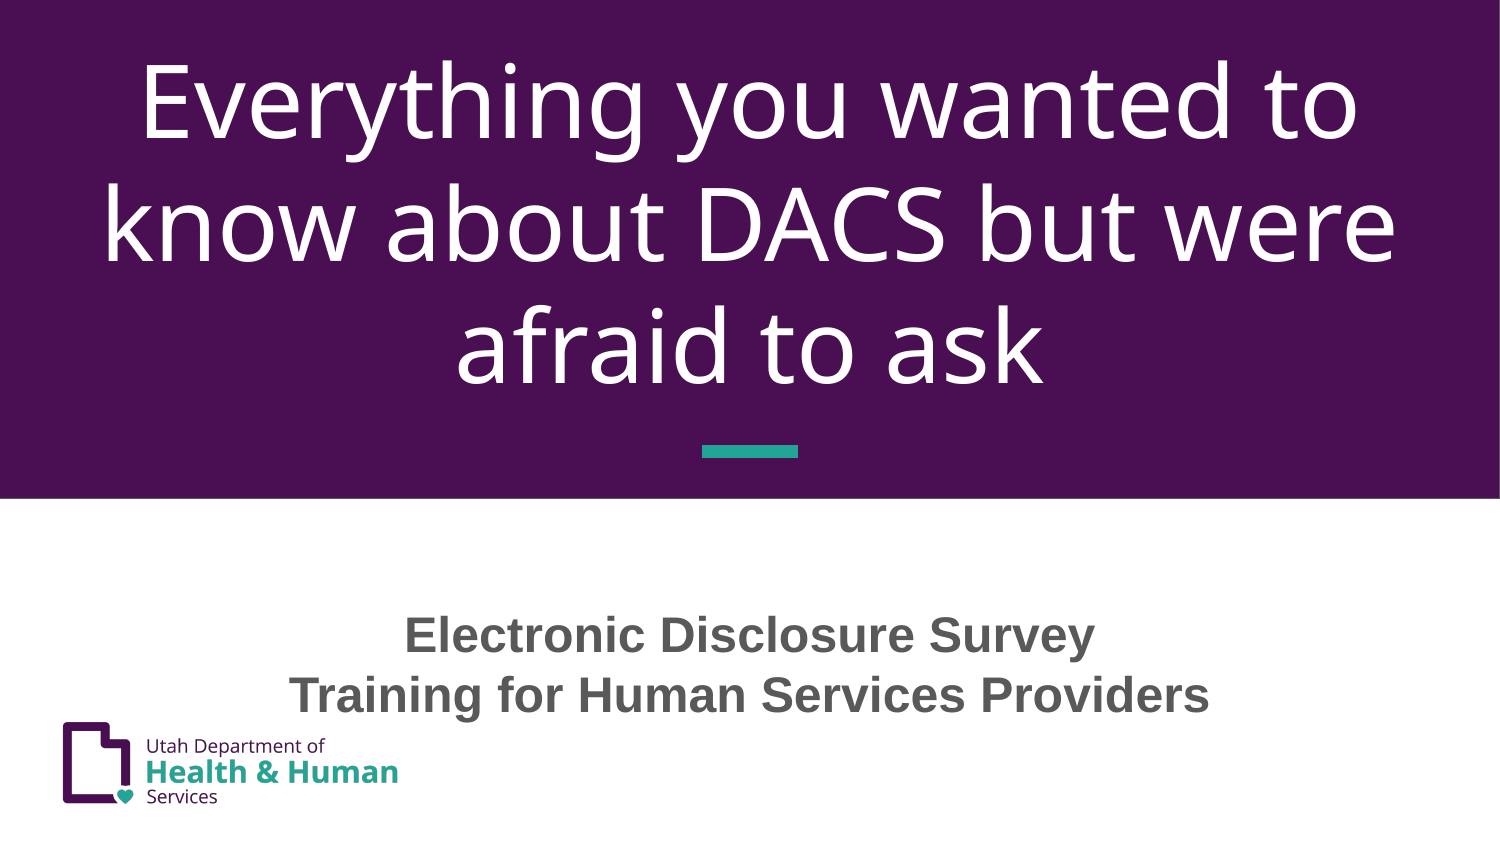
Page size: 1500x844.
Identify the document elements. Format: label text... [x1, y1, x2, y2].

picture [51, 718, 409, 808]
subtitle Electronic Disclosure Survey Training for Human Services Providers [51, 587, 1449, 708]
title Everything you wanted to know about DACS but were afraid to ask [51, 97, 1449, 419]
